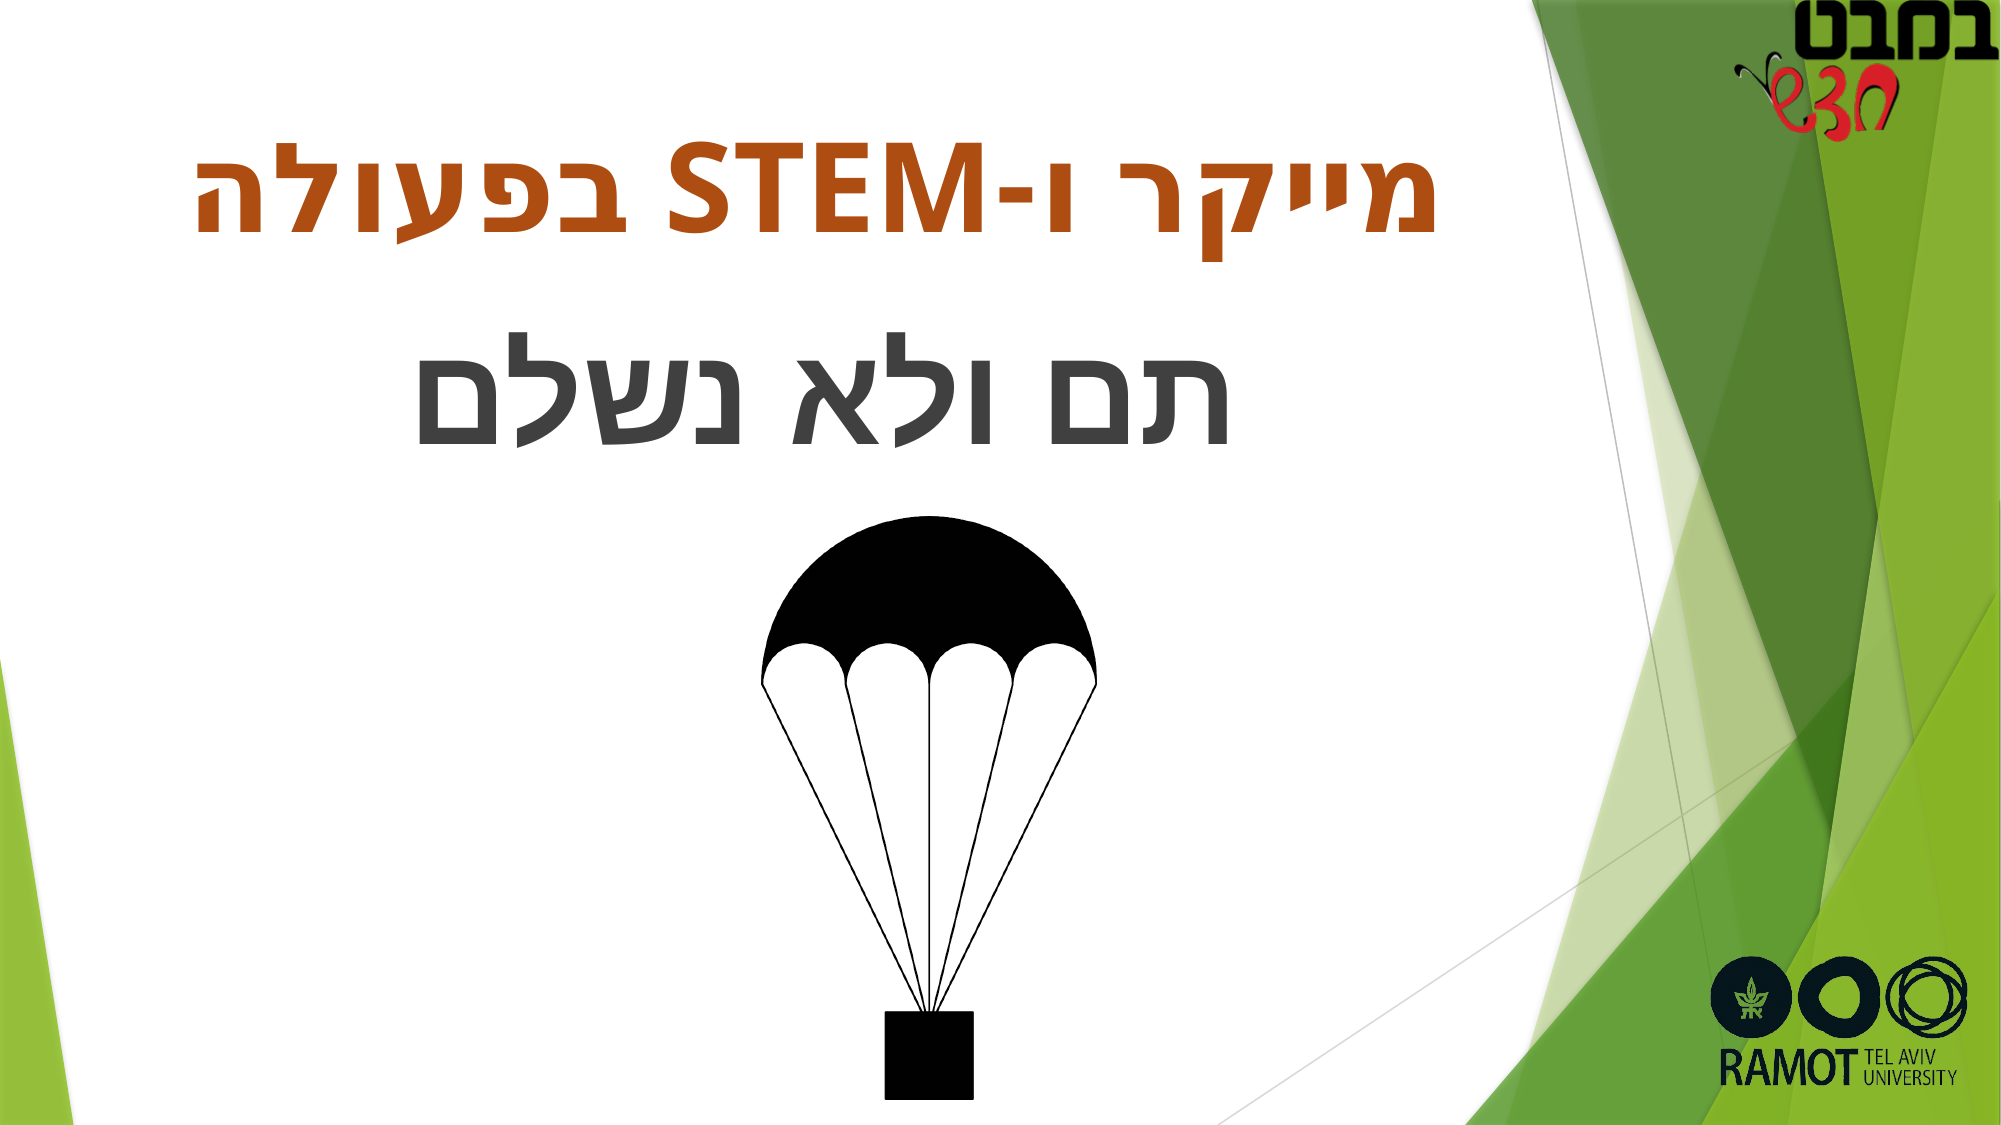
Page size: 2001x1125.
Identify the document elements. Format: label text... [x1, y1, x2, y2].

picture [1696, 938, 1981, 1100]
picture [1733, 0, 2000, 144]
title מייקר ו-STEM בפעולה [111, 99, 1522, 299]
list תם ולא נשלם [111, 299, 1522, 992]
picture [760, 516, 1097, 1100]
